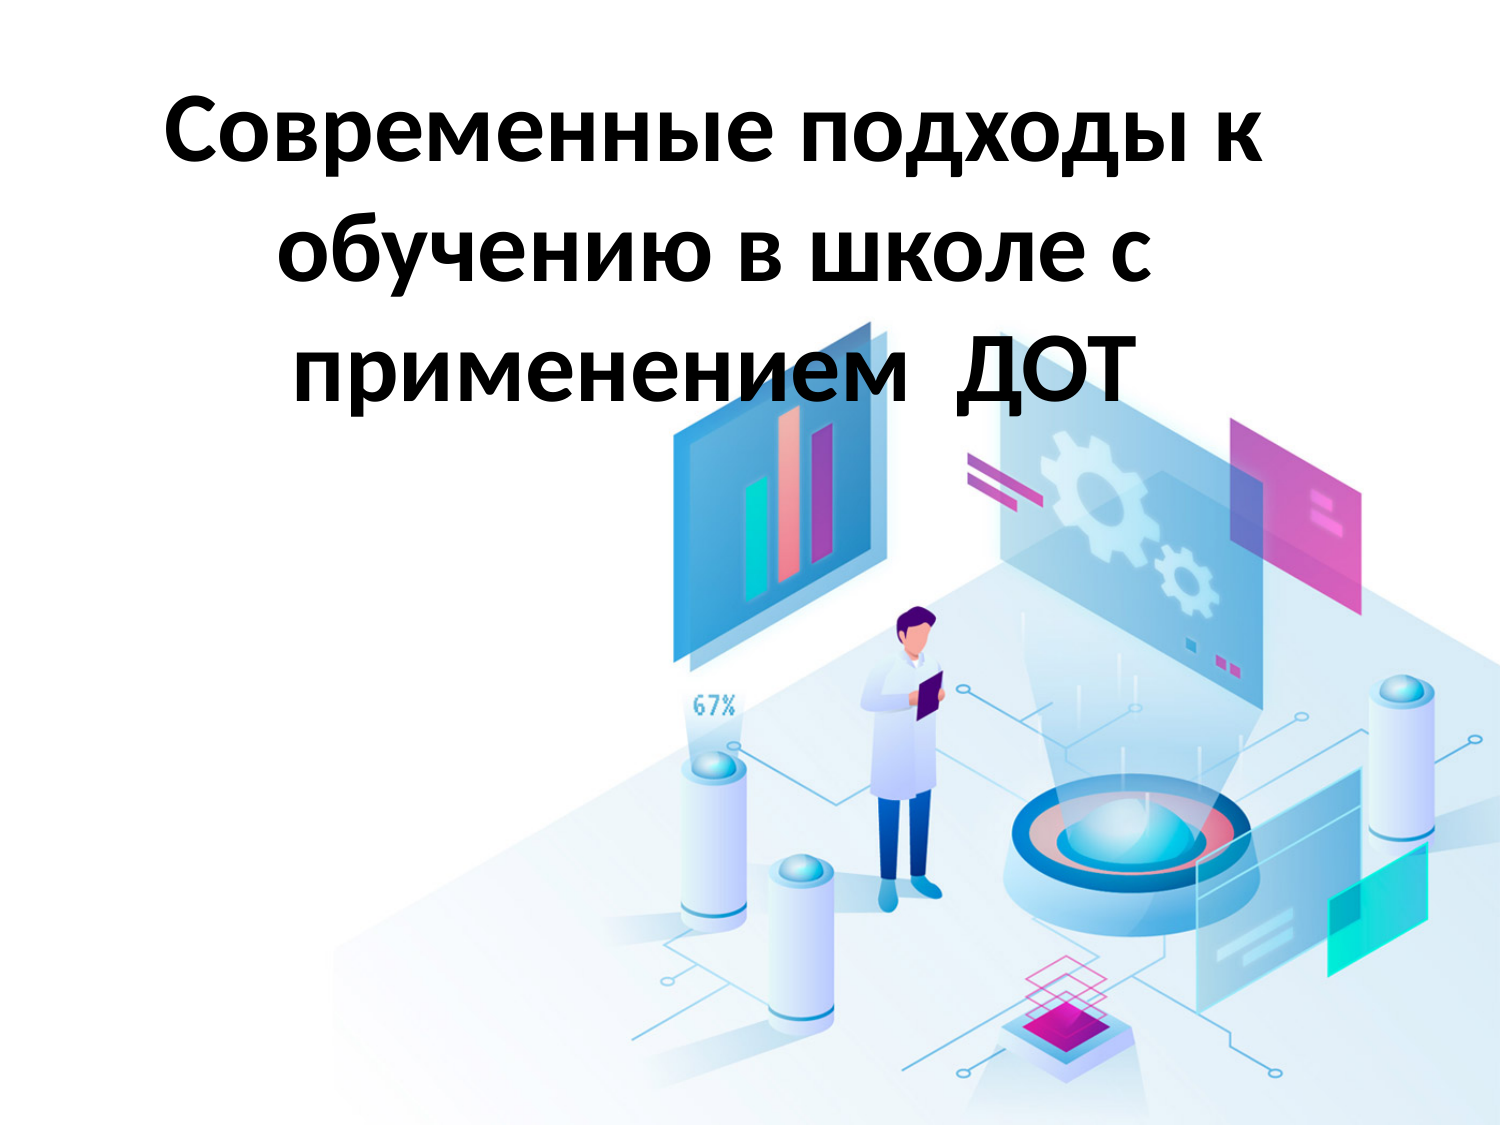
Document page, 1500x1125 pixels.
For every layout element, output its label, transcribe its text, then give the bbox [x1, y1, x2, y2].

title Современные подходы к обучению в школе с применением ДОТ [135, 125, 1294, 358]
picture [0, 0, 1500, 1125]
